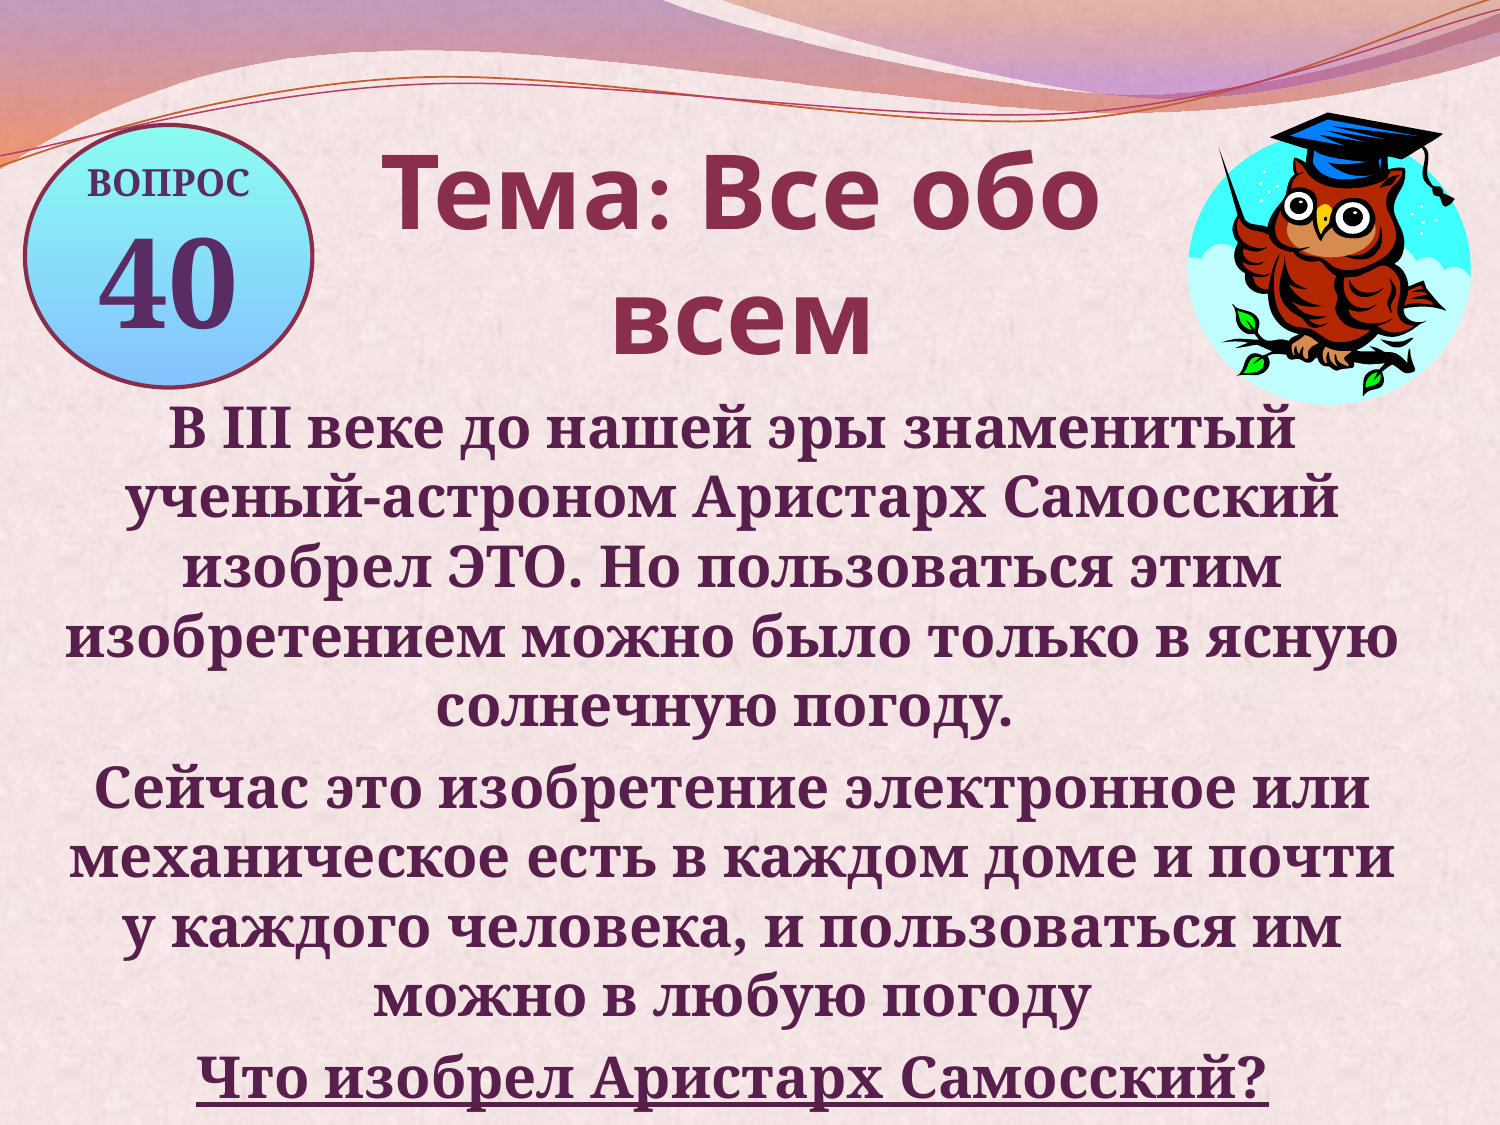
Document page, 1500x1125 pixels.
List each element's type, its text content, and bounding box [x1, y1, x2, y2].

subtitle В III веке до нашей эры знаменитый ученый-астроном Аристарх Самосский изобрел ЭТО. Но пользоваться этим изобретением можно было только в ясную солнечную погоду. Сейчас это изобретение электронное или механическое есть в каждом доме и почти у каждого человека, и пользоваться им можно в любую погоду Что изобрел Аристарх Самосский? [62, 375, 1413, 1125]
text_box ВОПРОС40 [22, 122, 315, 390]
title Тема: Все обо всем [275, 125, 1180, 375]
picture [1187, 112, 1472, 406]
